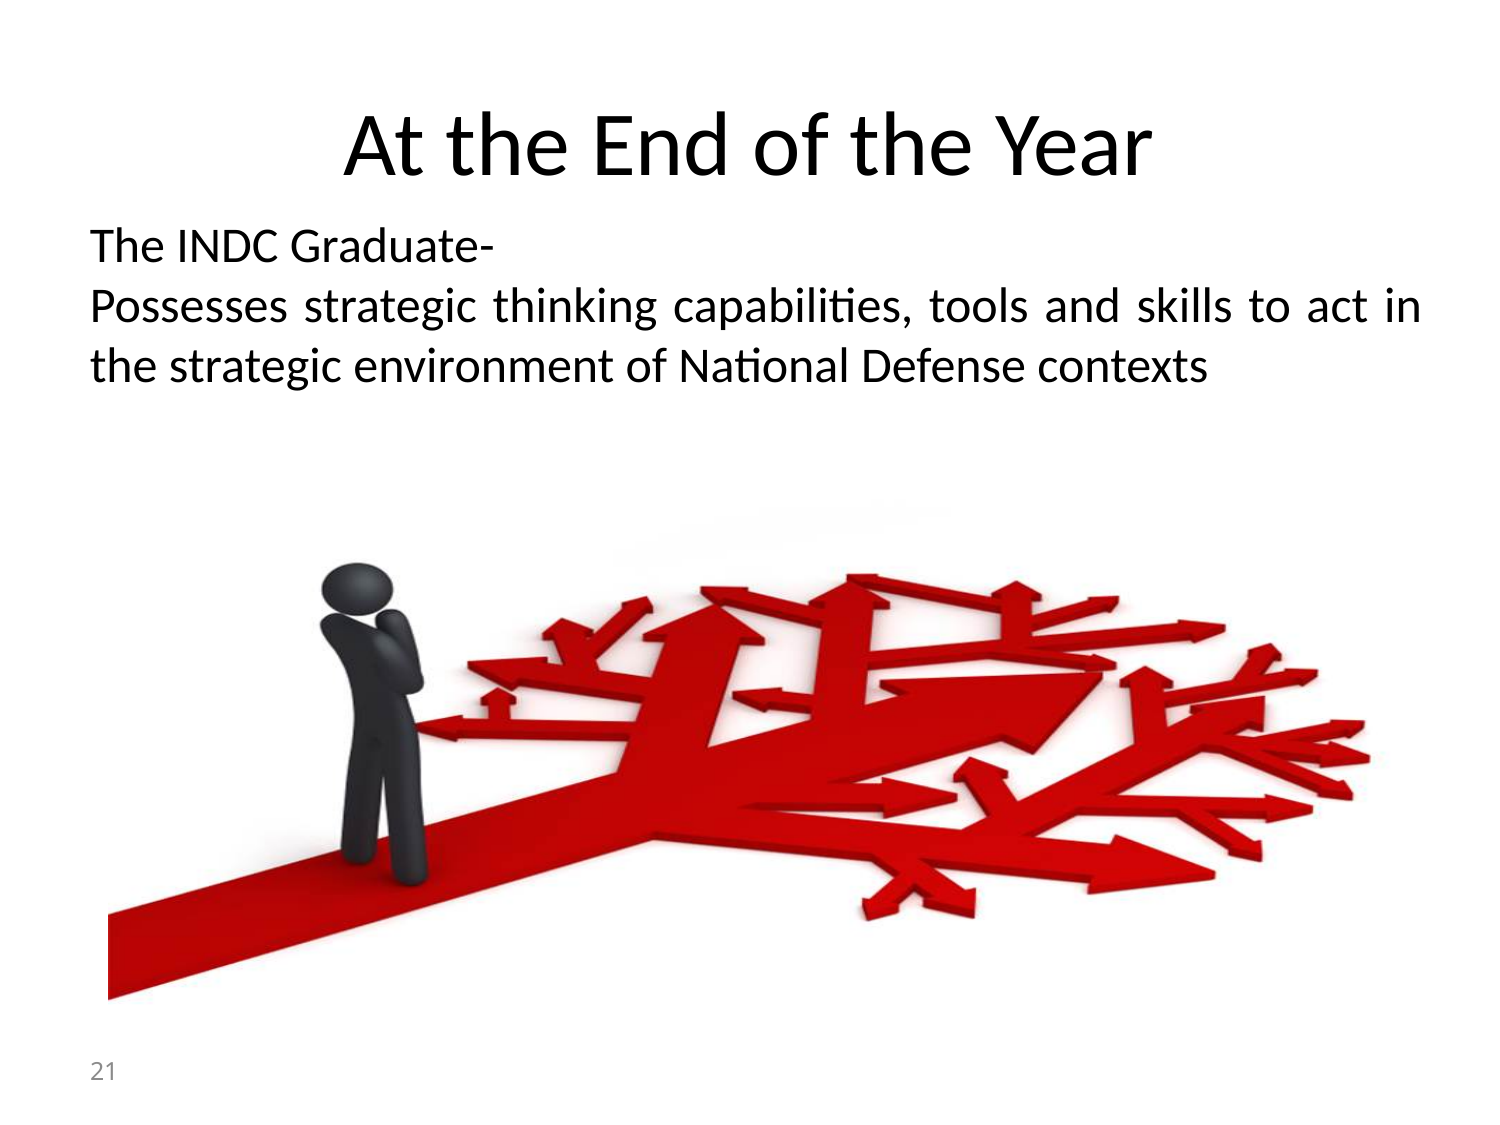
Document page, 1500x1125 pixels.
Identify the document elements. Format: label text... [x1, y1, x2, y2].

text_box The INDC Graduate- Possesses strategic thinking capabilities, tools and skills to act in the strategic environment of National Defense contexts [74, 204, 1438, 400]
title At the End of the Year [75, 45, 1425, 204]
slide_number 21 [75, 1042, 425, 1103]
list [108, 449, 1392, 1006]
